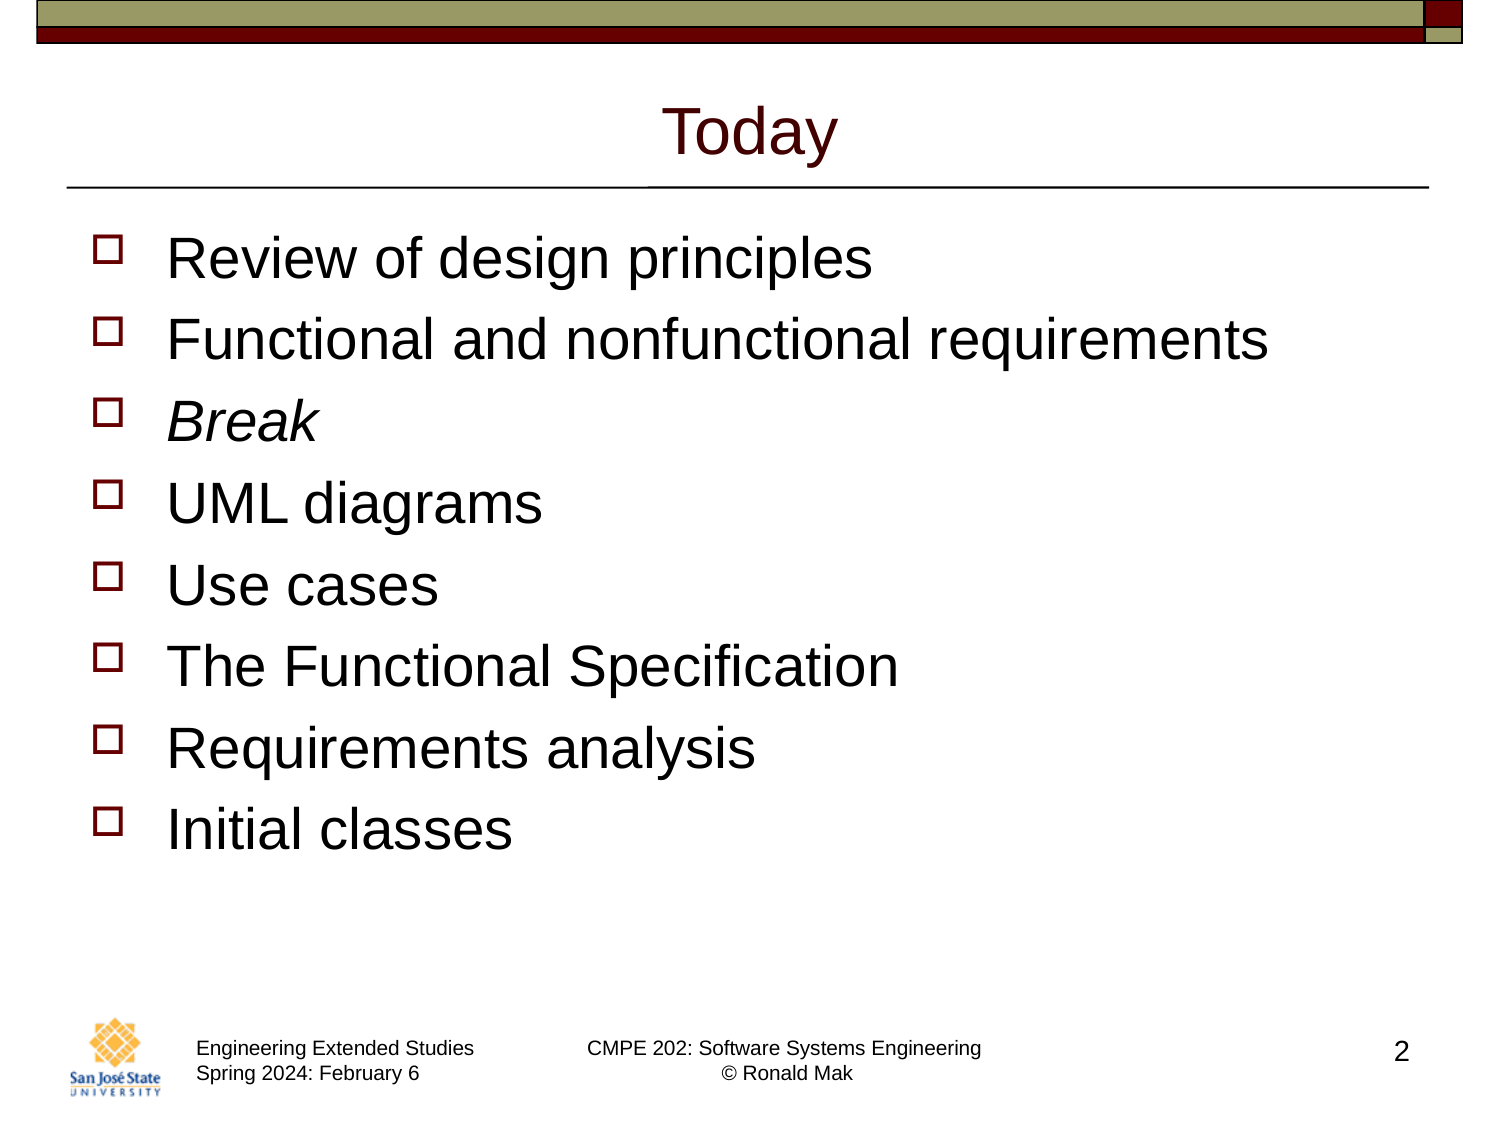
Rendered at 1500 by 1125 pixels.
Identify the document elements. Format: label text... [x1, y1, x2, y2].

list Review of design principles Functional and nonfunctional requirements Break UML diagrams Use cases The Functional Specification Requirements analysis Initial classes [75, 212, 1425, 1006]
picture [60, 1012, 166, 1112]
title Today [75, 67, 1425, 175]
slide_number 2 [1305, 1025, 1425, 1100]
